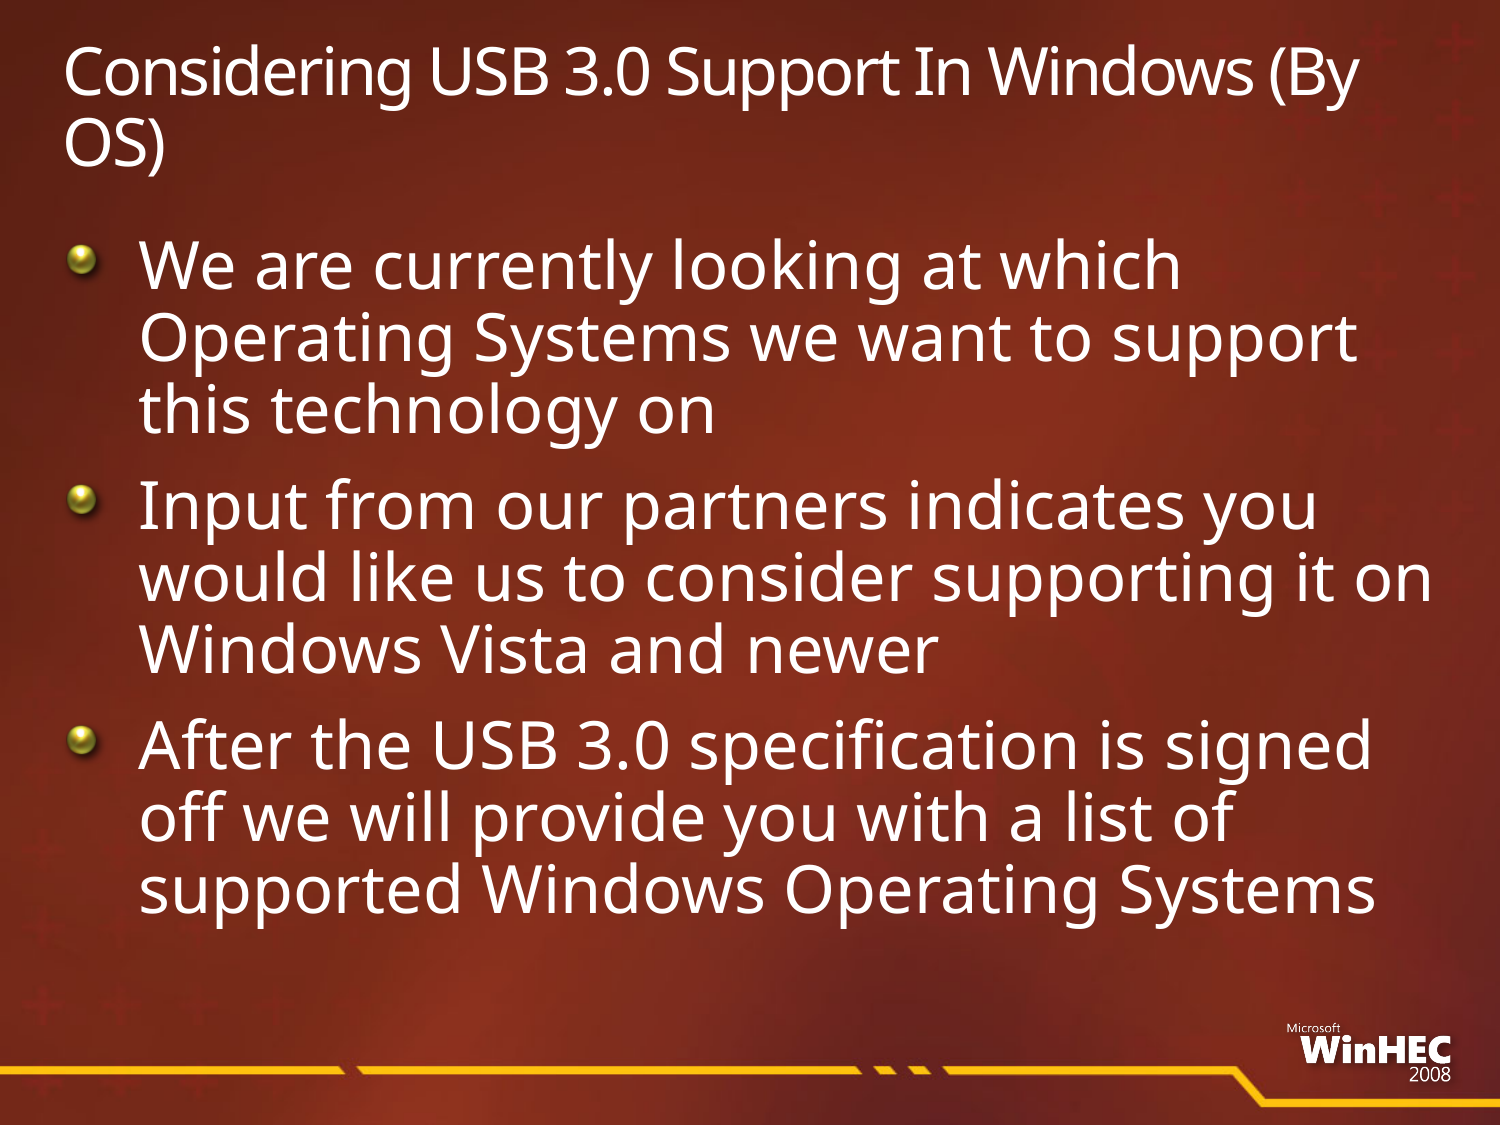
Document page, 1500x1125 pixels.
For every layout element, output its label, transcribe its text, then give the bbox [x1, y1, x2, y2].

list We are currently looking at which Operating Systems we want to support this technology on Input from our partners indicates you would like us to consider supporting it on Windows Vista and newer After the USB 3.0 specification is signed off we will provide you with a list of supported Windows Operating Systems [62, 231, 1438, 1125]
picture [0, 0, 1500, 1125]
title Considering USB 3.0 Support In Windows (By OS) [62, 37, 1438, 111]
